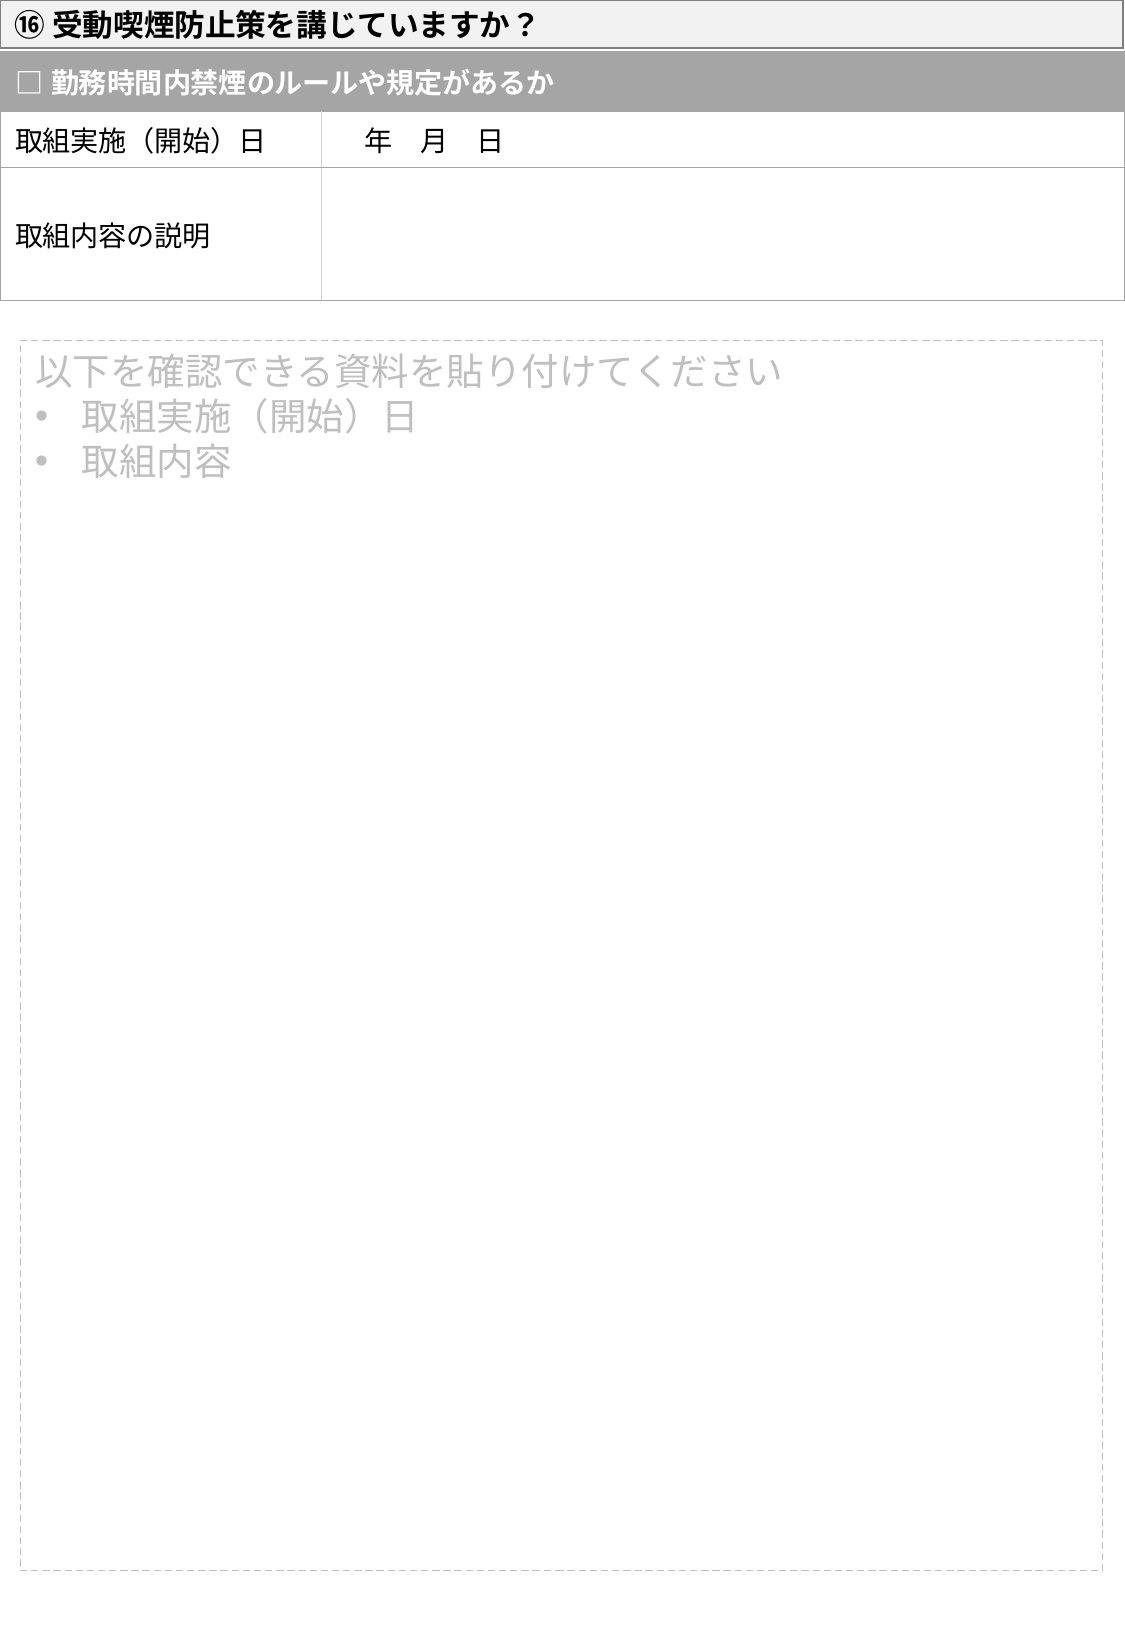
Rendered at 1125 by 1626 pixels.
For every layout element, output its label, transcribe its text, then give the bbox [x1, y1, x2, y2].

table_cell 年 月 日 [322, 112, 1124, 167]
table_cell [322, 168, 1124, 300]
table_header □勤務時間内禁煙のルールや規定があるか [1, 52, 1124, 111]
text_box 以下を確認できる資料を貼り付けてください 取組実施（開始）日 取組内容 [20, 340, 1103, 1571]
table_cell 取組内容の説明 [1, 168, 321, 300]
table_cell 取組実施（開始）日 [1, 112, 321, 167]
text_box ⑯受動喫煙防止策を講じていますか？ [0, 0, 1124, 49]
